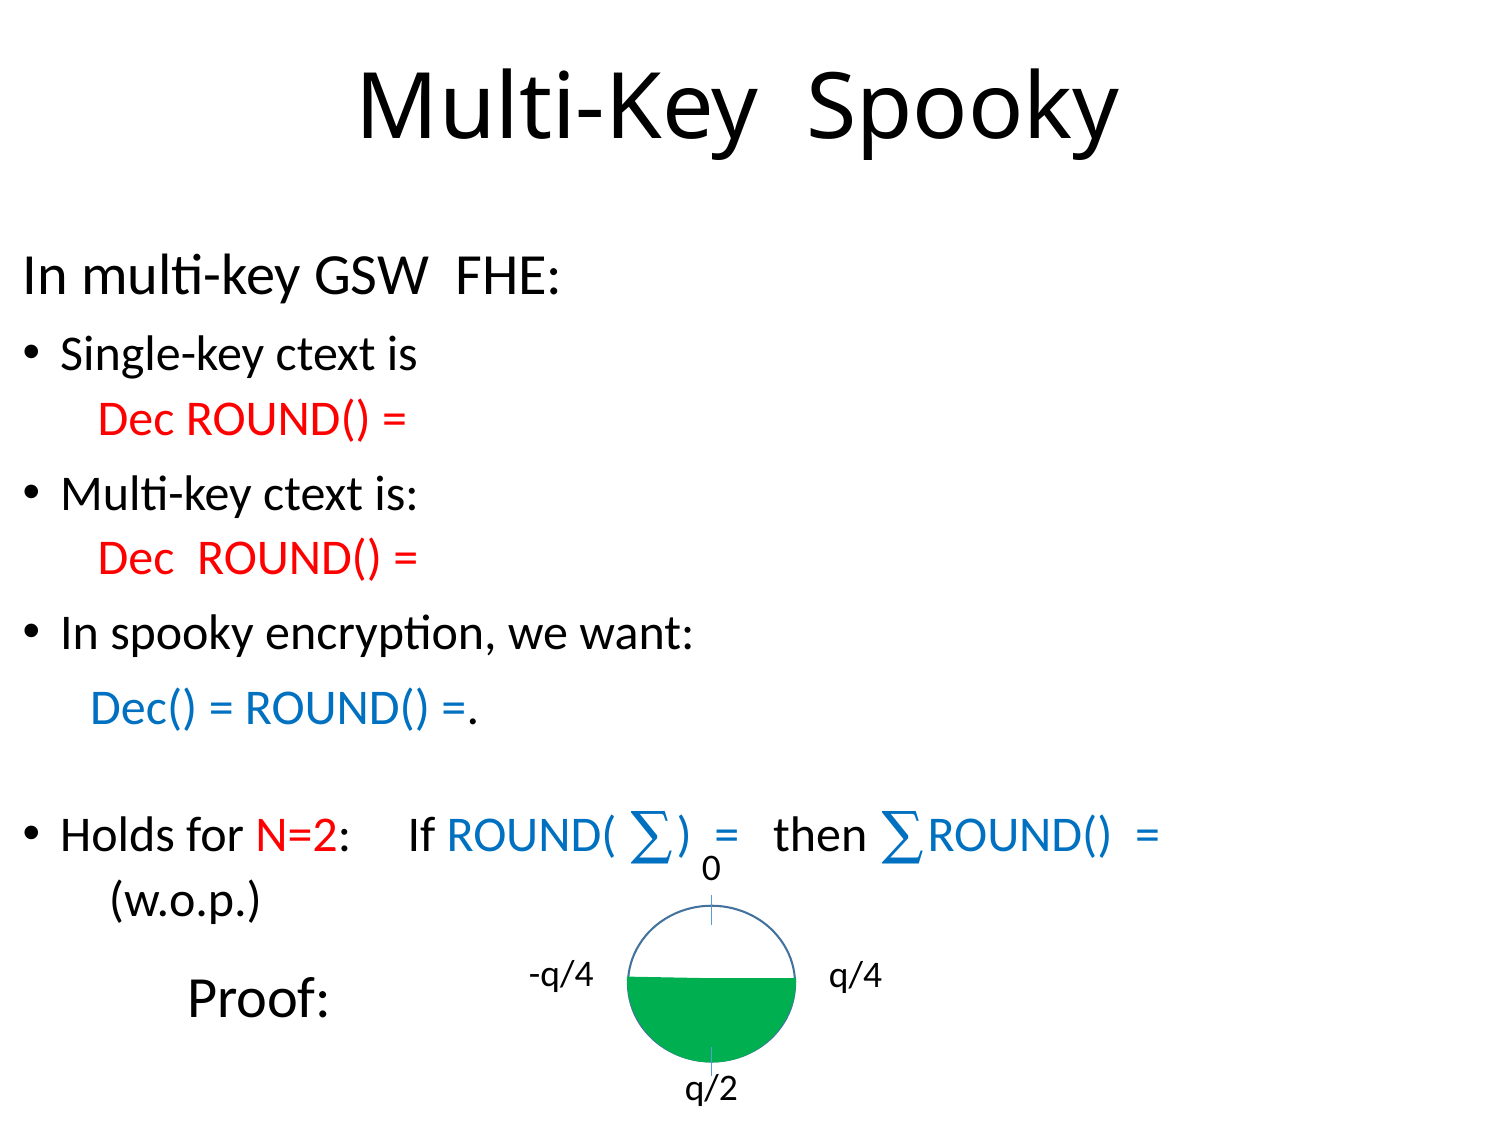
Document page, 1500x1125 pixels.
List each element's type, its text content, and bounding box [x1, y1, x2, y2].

text_box -q/4 [514, 941, 609, 1001]
text_box 0 [687, 835, 736, 896]
text_box [626, 976, 797, 1055]
text_box [627, 904, 796, 978]
text_box q/4 [814, 942, 898, 1002]
text_box Proof: [172, 952, 394, 1037]
text_box q/2 [669, 1055, 753, 1116]
